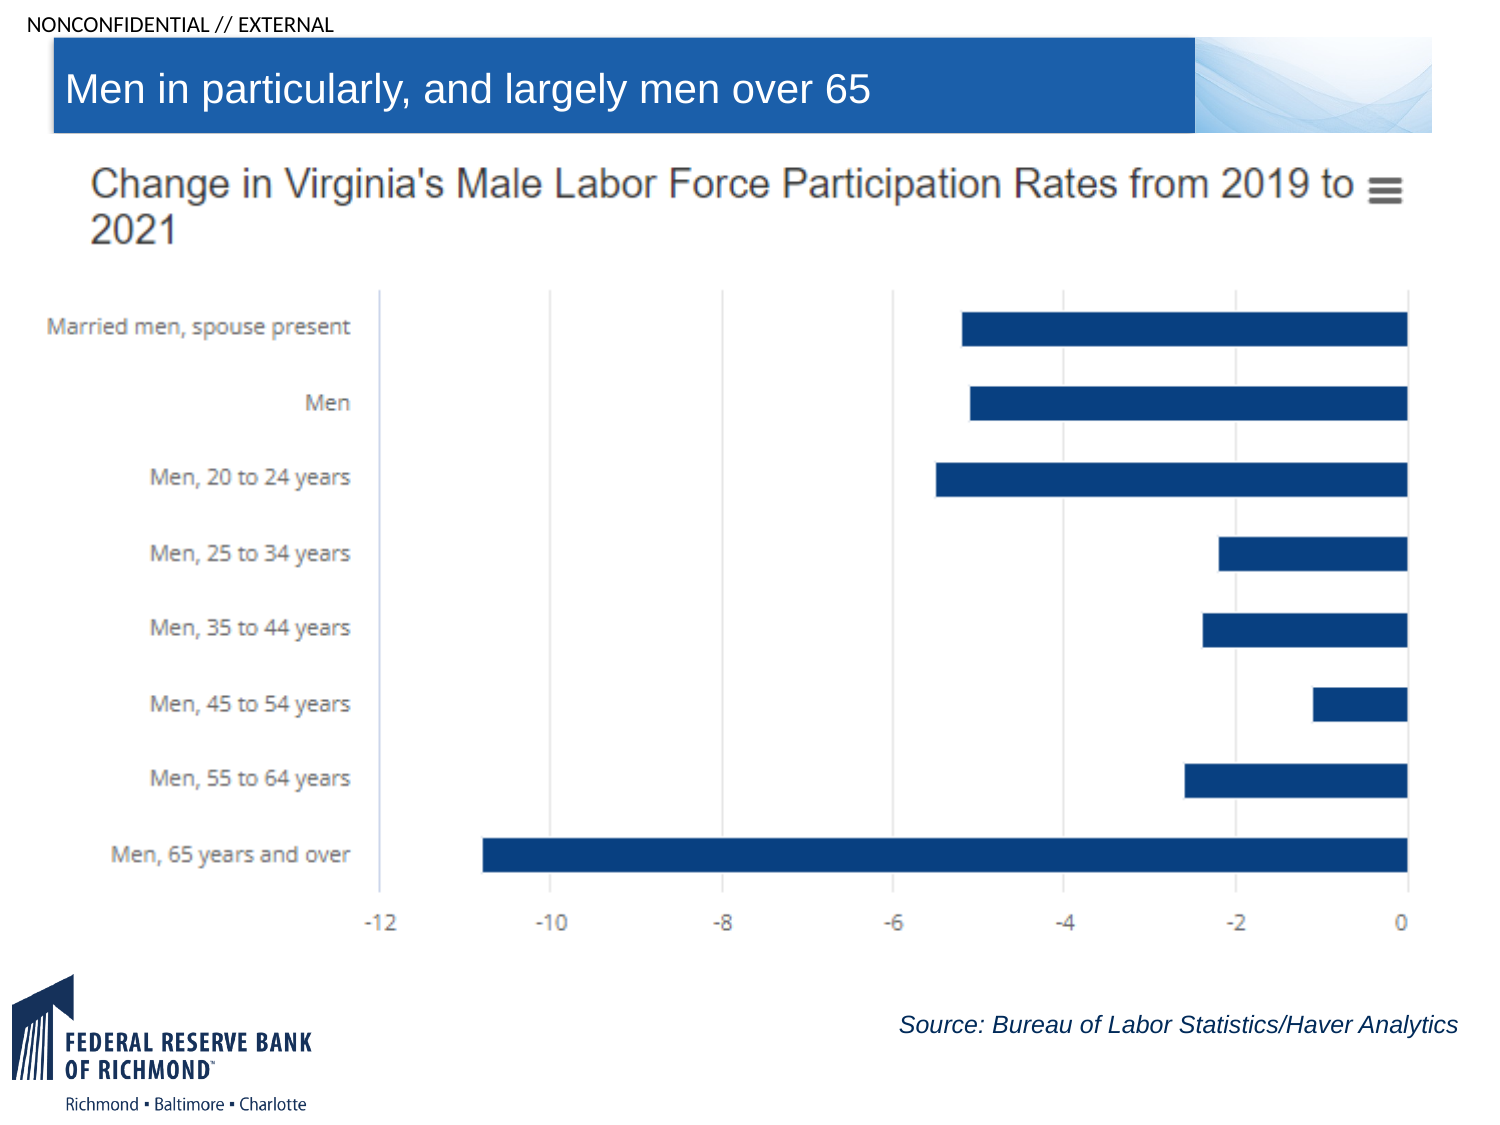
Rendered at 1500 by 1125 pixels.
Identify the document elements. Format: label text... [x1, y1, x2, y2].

footer Source: Bureau of Labor Statistics/Haver Analytics [624, 999, 1475, 1048]
picture [14, 134, 1453, 954]
picture [1196, 37, 1432, 133]
picture [12, 974, 313, 1115]
title Men in particularly, and largely men over 65 [50, 37, 1196, 133]
